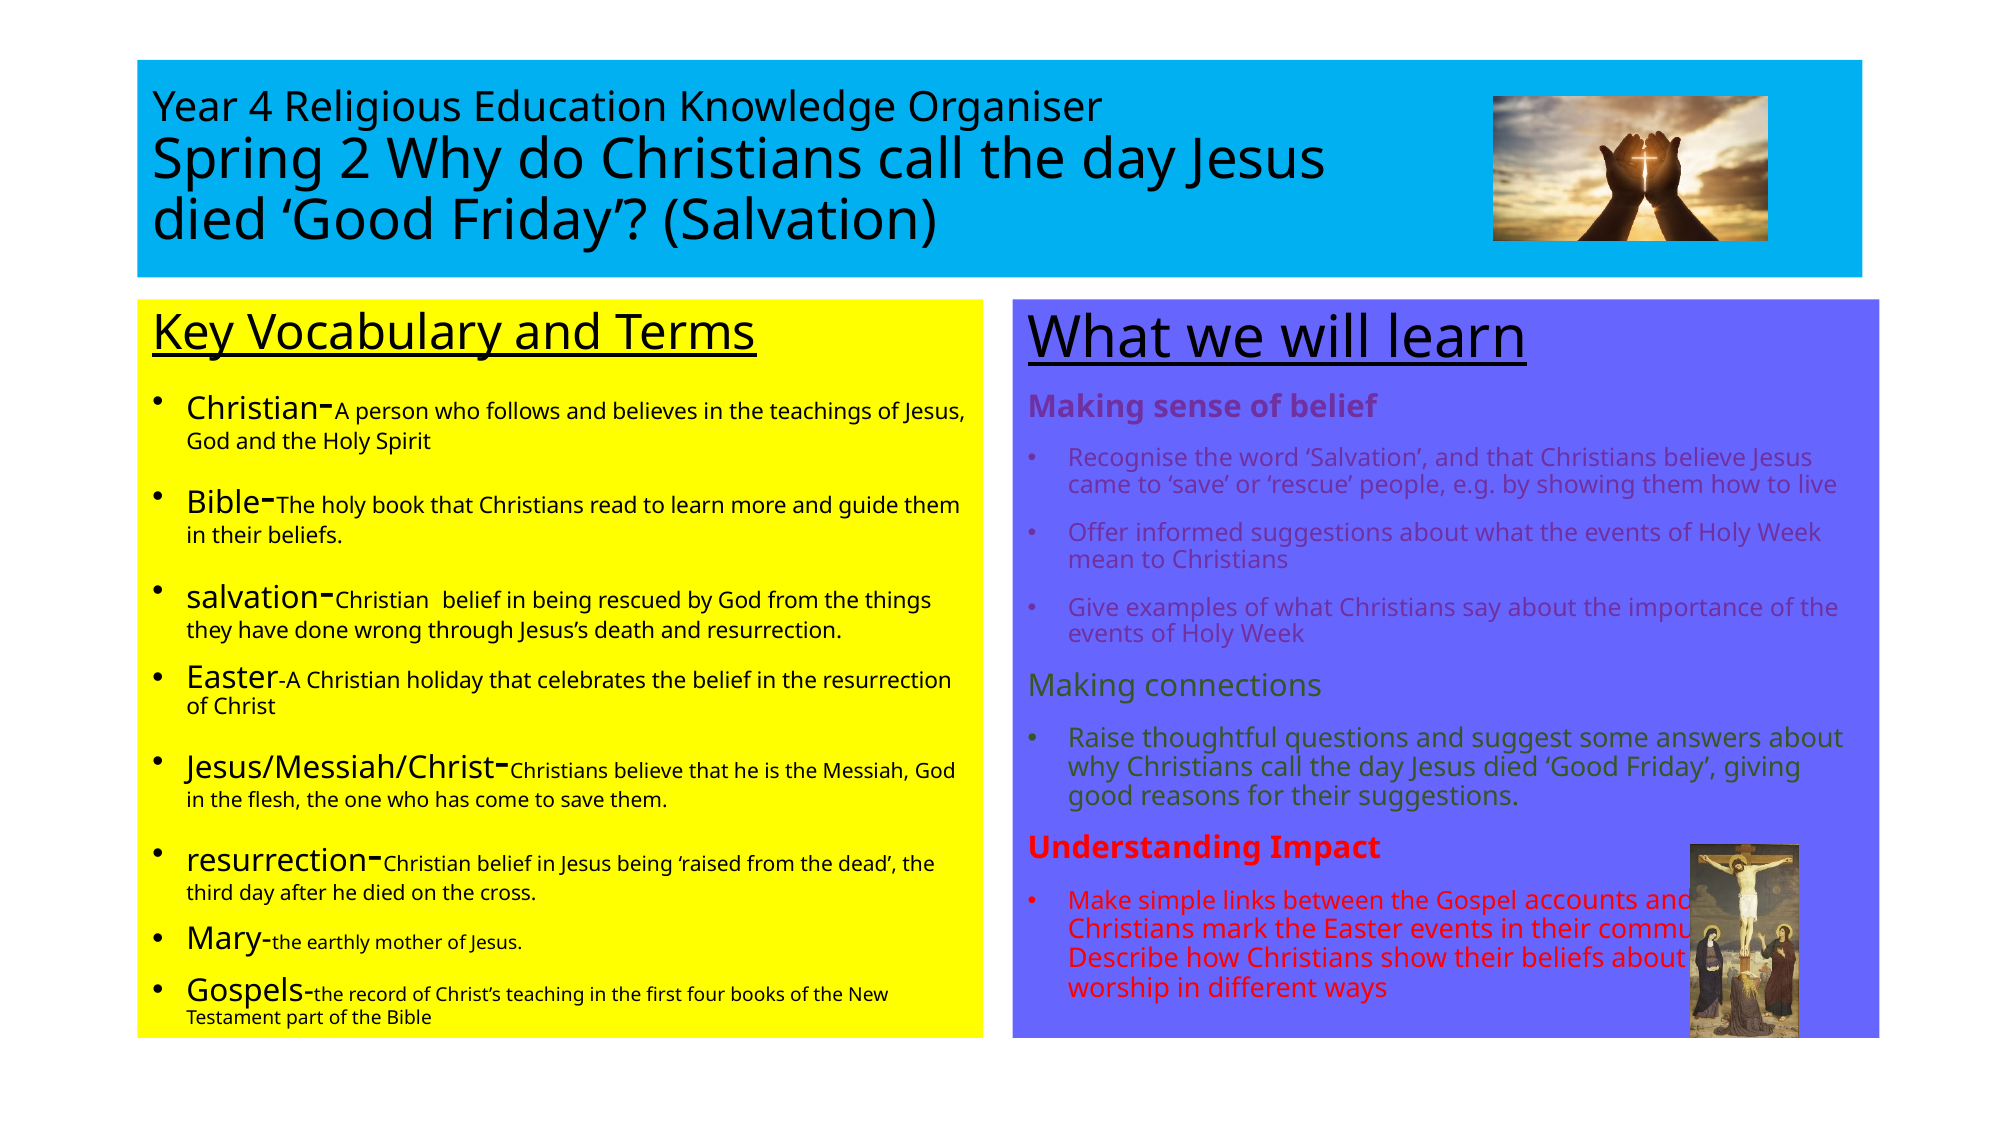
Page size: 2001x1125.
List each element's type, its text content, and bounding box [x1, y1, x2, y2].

title Year 4 Religious Education Knowledge Organiser Spring 2 Why do Christians call the day Jesus died ‘Good Friday’? (Salvation) [137, 59, 1863, 278]
picture [1690, 844, 1799, 1038]
list Key Vocabulary and Terms Christian-A person who follows and believes in the teachings of Jesus, God and the Holy Spirit Bible-The holy book that Christians read to learn more and guide them in their beliefs. salvation-Christian belief in being rescued by God from the things they have done wrong through Jesus’s death and resurrection. Easter-A Christian holiday that celebrates the belief in the resurrection of Christ Jesus/Messiah/Christ-Christians believe that he is the Messiah, God in the flesh, the one who has come to save them. resurrection-Christian belief in Jesus being ‘raised from the dead’, the third day after he died on the cross. Mary-the earthly mother of Jesus. Gospels-the record of Christ’s teaching in the first four books of the New Testament part of the Bible [137, 299, 983, 1038]
picture [1494, 97, 1767, 240]
list What we will learn Making sense of belief Recognise the word ‘Salvation’, and that Christians believe Jesus came to ‘save’ or ‘rescue’ people, e.g. by showing them how to live Offer informed suggestions about what the events of Holy Week mean to Christians Give examples of what Christians say about the importance of the events of Holy Week Making connections Raise thoughtful questions and suggest some answers about why Christians call the day Jesus died ‘Good Friday’, giving good reasons for their suggestions. Understanding Impact Make simple links between the Gospel accounts and how Christians mark the Easter events in their communities Describe how Christians show their beliefs about Jesus in worship in different ways [1012, 299, 1880, 1038]
